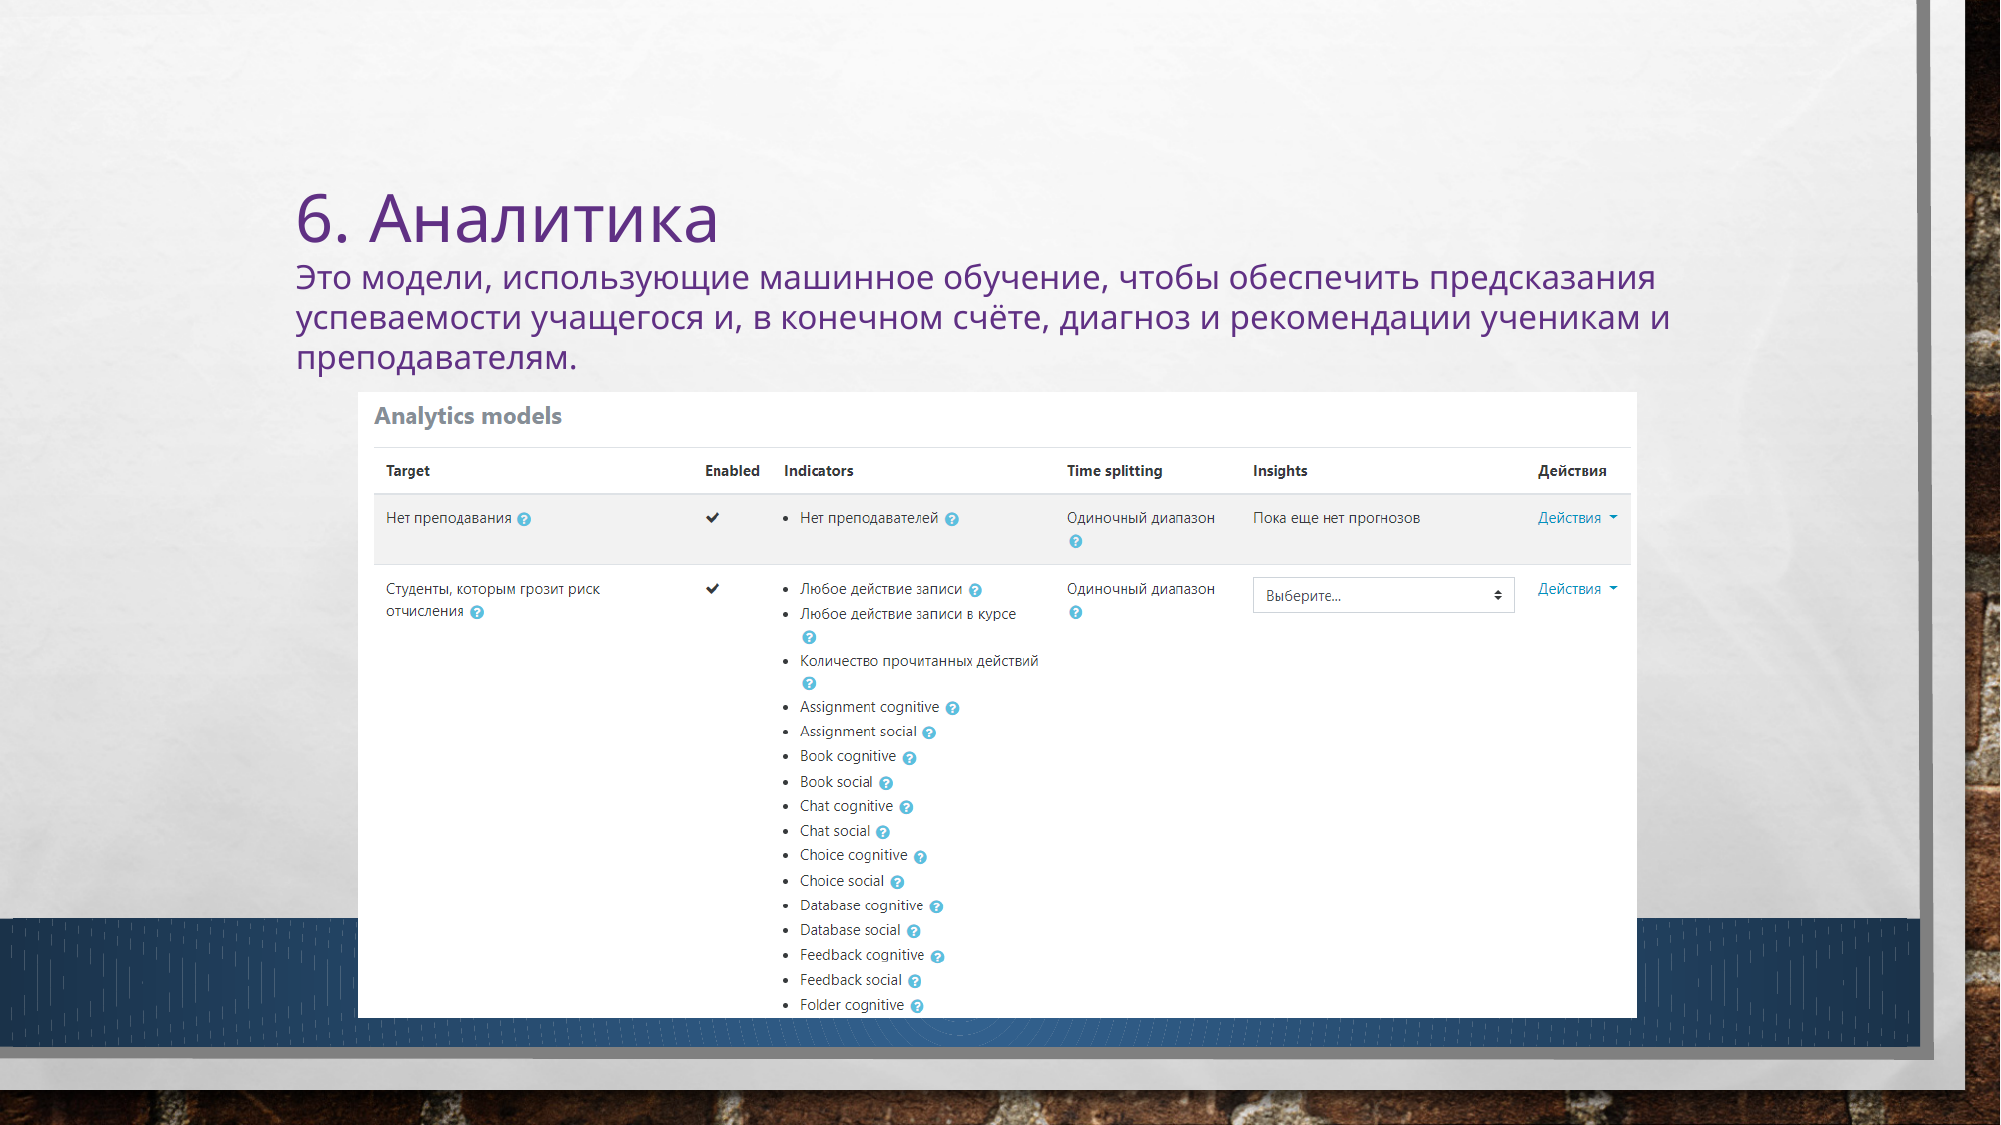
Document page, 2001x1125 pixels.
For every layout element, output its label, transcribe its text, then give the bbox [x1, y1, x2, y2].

picture [0, 0, 2000, 1125]
text_box 6. Аналитика Это модели, использующие машинное обучение, чтобы обеспечить предсказания успеваемости учащегося и, в конечном счёте, диагноз и рекомендации ученикам и преподавателям. [281, 168, 1721, 424]
picture [358, 392, 1638, 1018]
